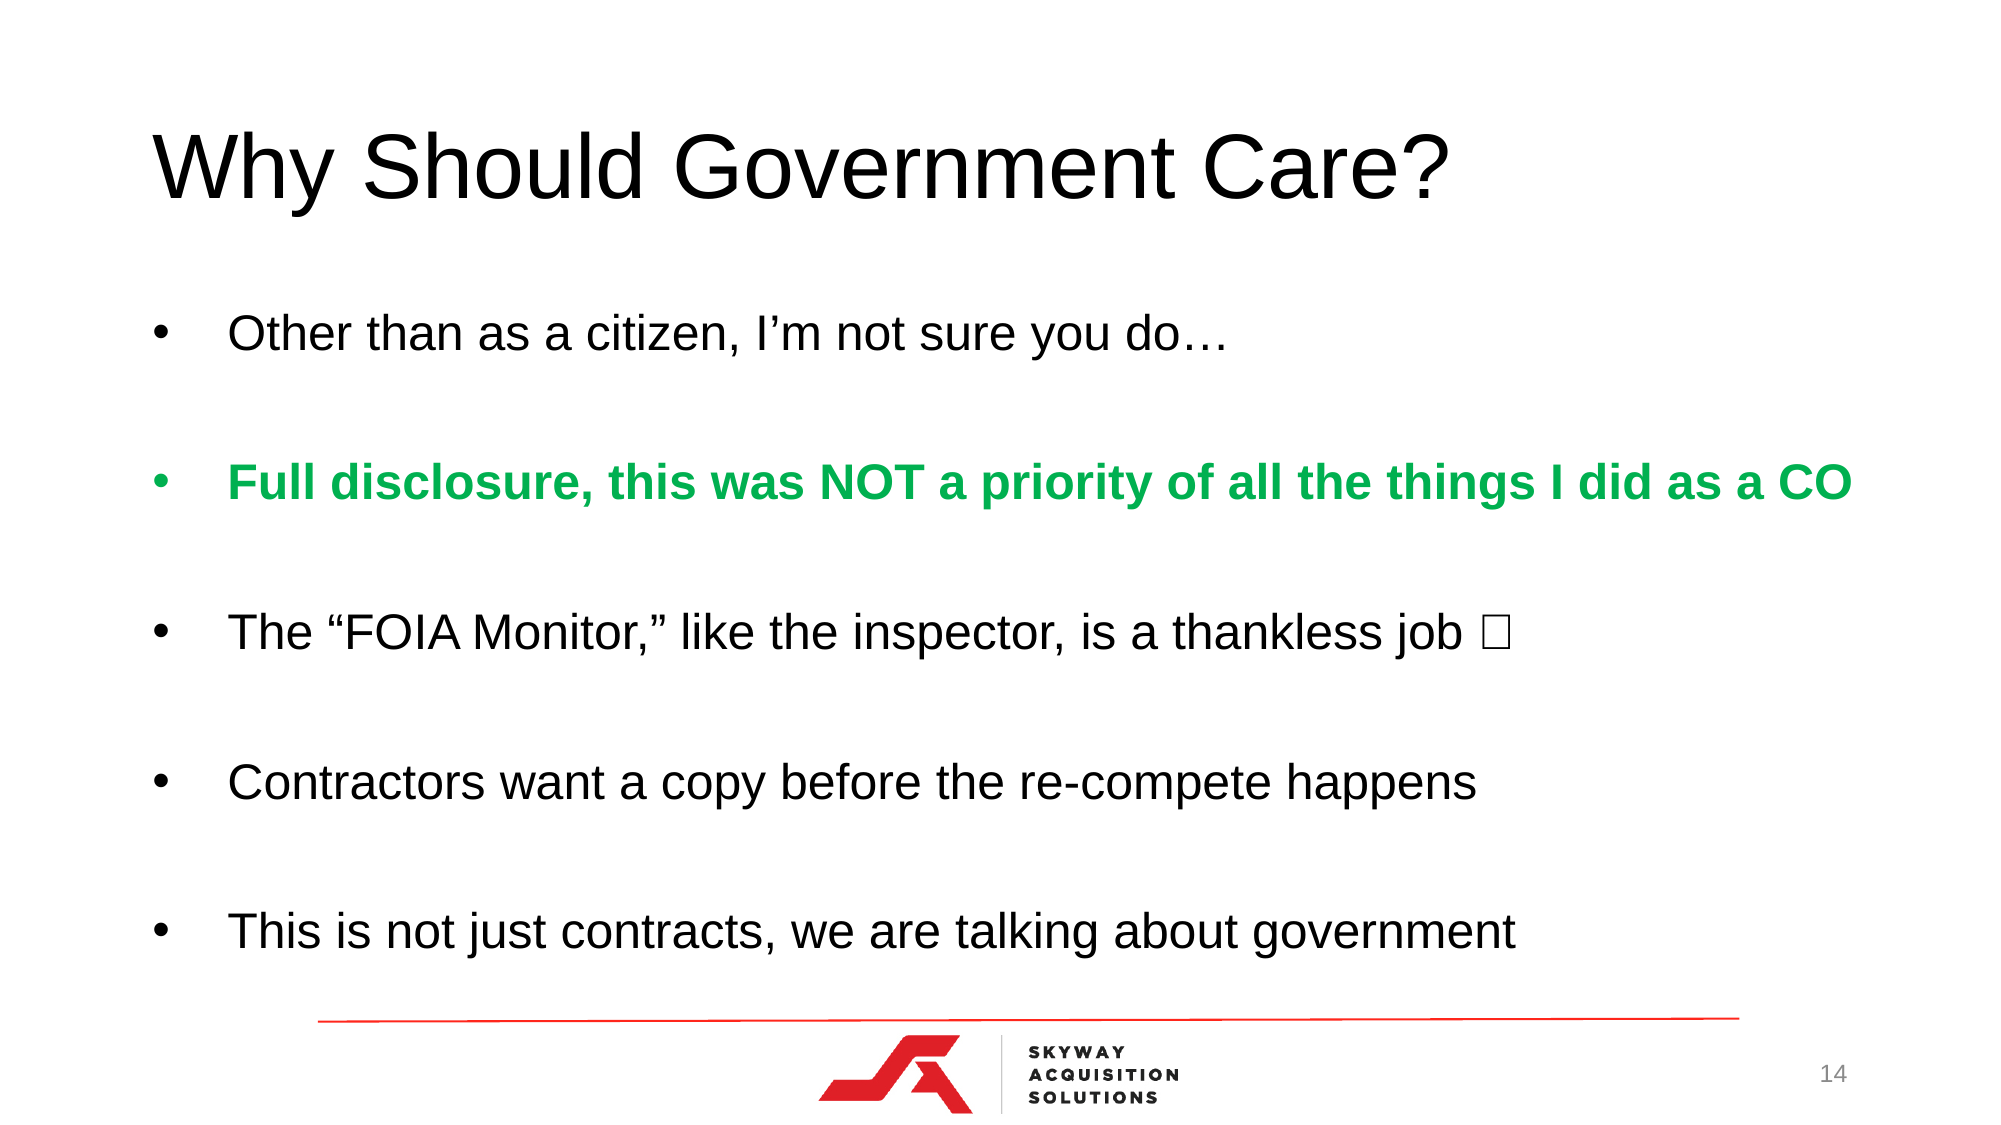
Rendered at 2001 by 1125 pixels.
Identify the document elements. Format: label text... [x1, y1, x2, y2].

slide_number 14 [1412, 1042, 1863, 1103]
list Other than as a citizen, I’m not sure you do… Full disclosure, this was NOT a priority of all the things I did as a CO The “FOIA Monitor,” like the inspector, is a thankless job  Contractors want a copy before the re-compete happens This is not just contracts, we are talking about government [137, 299, 2000, 1072]
picture [813, 1072, 1187, 1122]
title Why Should Government Care? [137, 59, 1863, 278]
